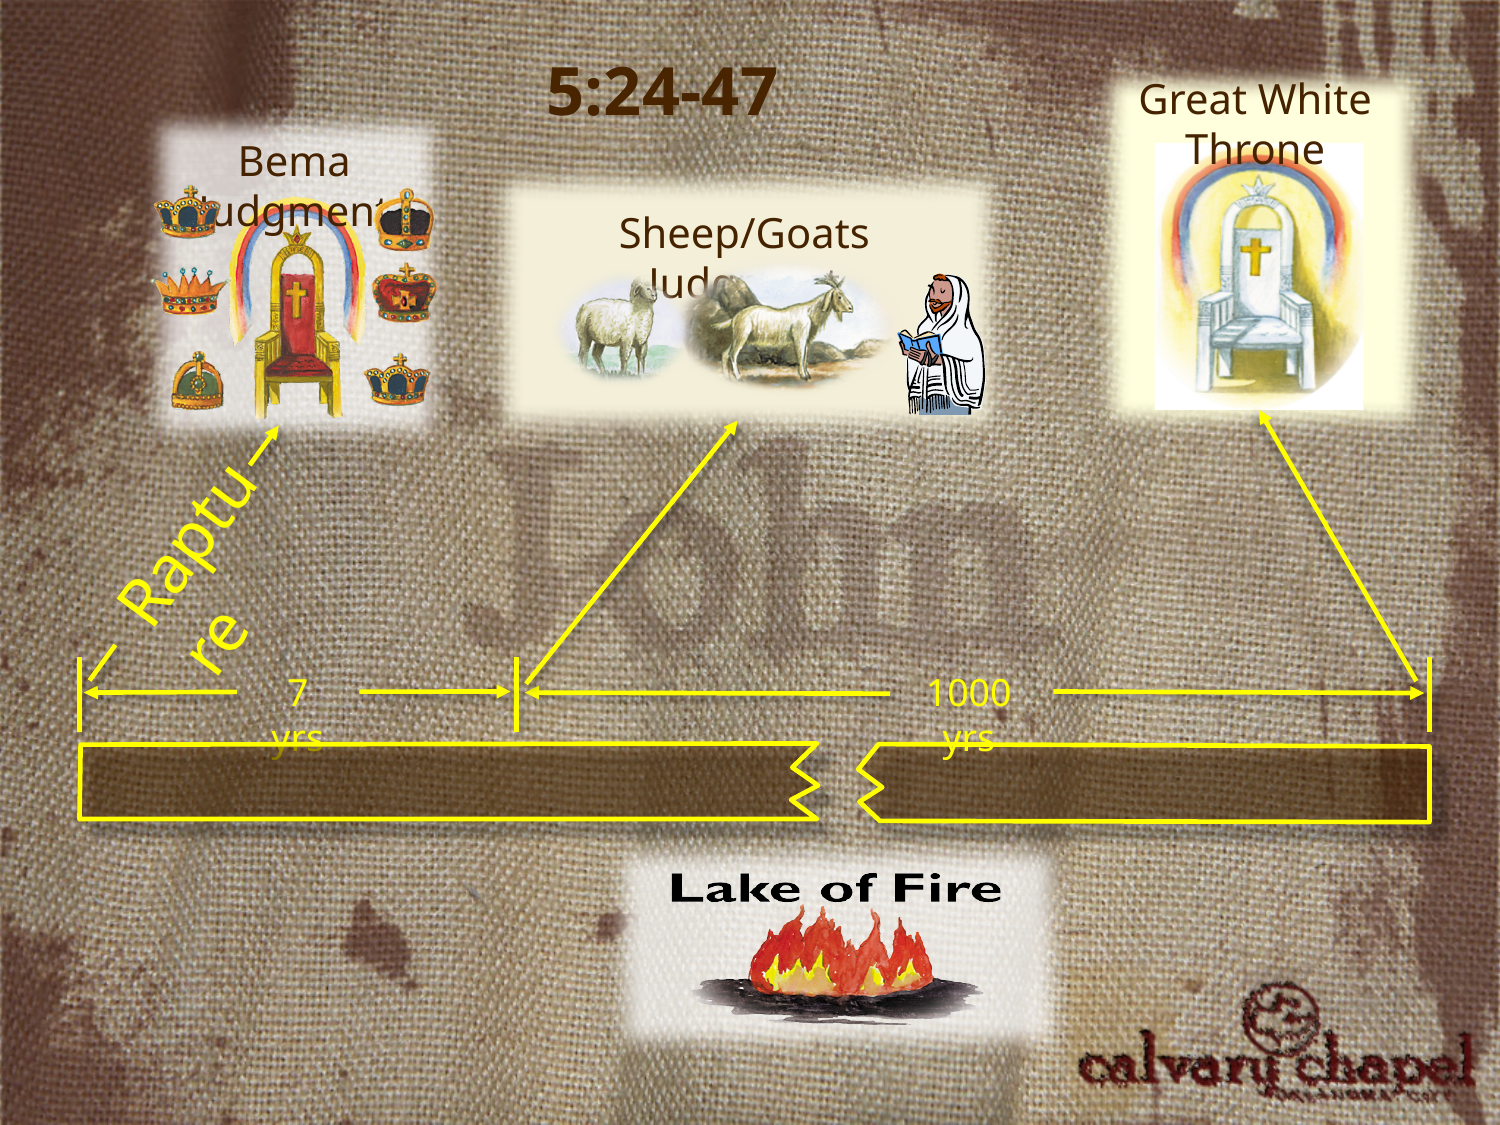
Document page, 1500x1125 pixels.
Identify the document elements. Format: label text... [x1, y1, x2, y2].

text_box 5:24-47 [312, 41, 1013, 137]
text_box Rapture [82, 458, 358, 690]
text_box 1000 yrs [887, 661, 1051, 767]
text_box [604, 834, 1071, 1060]
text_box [140, 104, 453, 451]
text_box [1201, 466, 1474, 625]
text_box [499, 446, 764, 659]
picture [0, 0, 1500, 1125]
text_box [1089, 60, 1433, 440]
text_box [483, 160, 1010, 444]
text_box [244, 430, 285, 461]
text_box [77, 741, 821, 822]
text_box 7 yrs [241, 662, 354, 742]
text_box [84, 649, 121, 676]
text_box [856, 741, 1432, 825]
